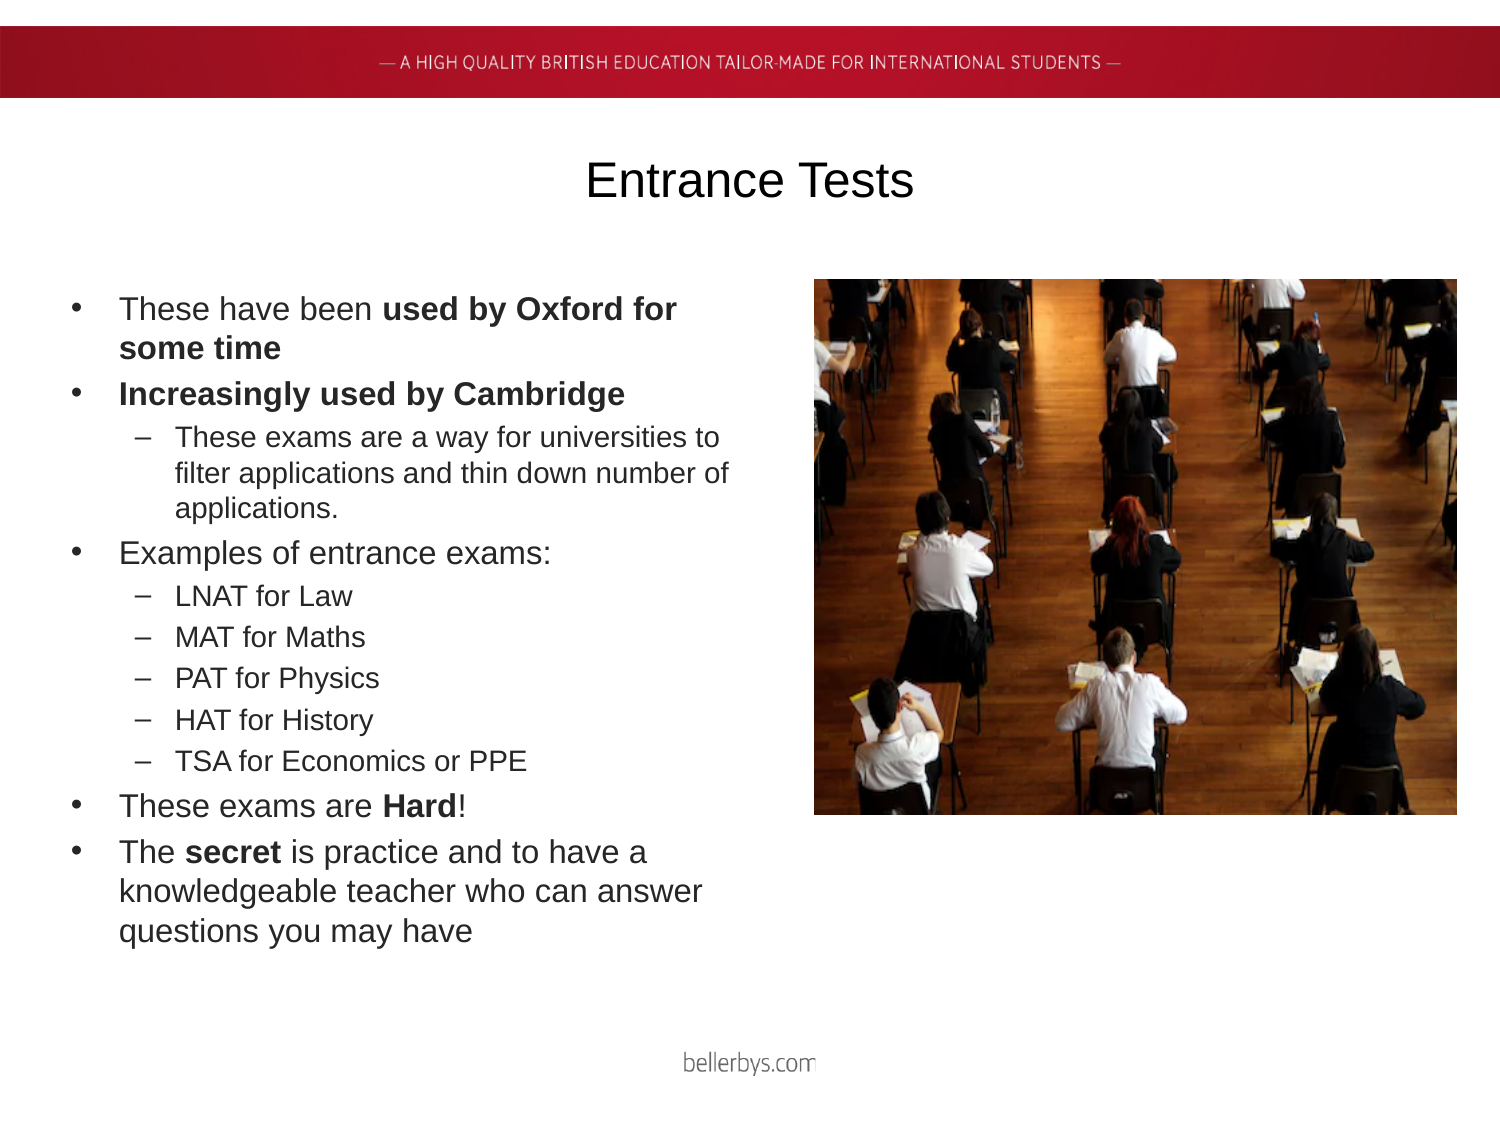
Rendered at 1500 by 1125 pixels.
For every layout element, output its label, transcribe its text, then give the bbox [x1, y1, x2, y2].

picture [814, 279, 1457, 815]
title Entrance Tests [75, 107, 1425, 248]
list These have been used by Oxford for some time Increasingly used by Cambridge These exams are a way for universities to filter applications and thin down number of applications. Examples of entrance exams: LNAT for Law MAT for Maths PAT for Physics HAT for History TSA for Economics or PPE These exams are Hard! The secret is practice and to have a knowledgeable teacher who can answer questions you may have [55, 279, 780, 965]
picture [0, 26, 1500, 98]
